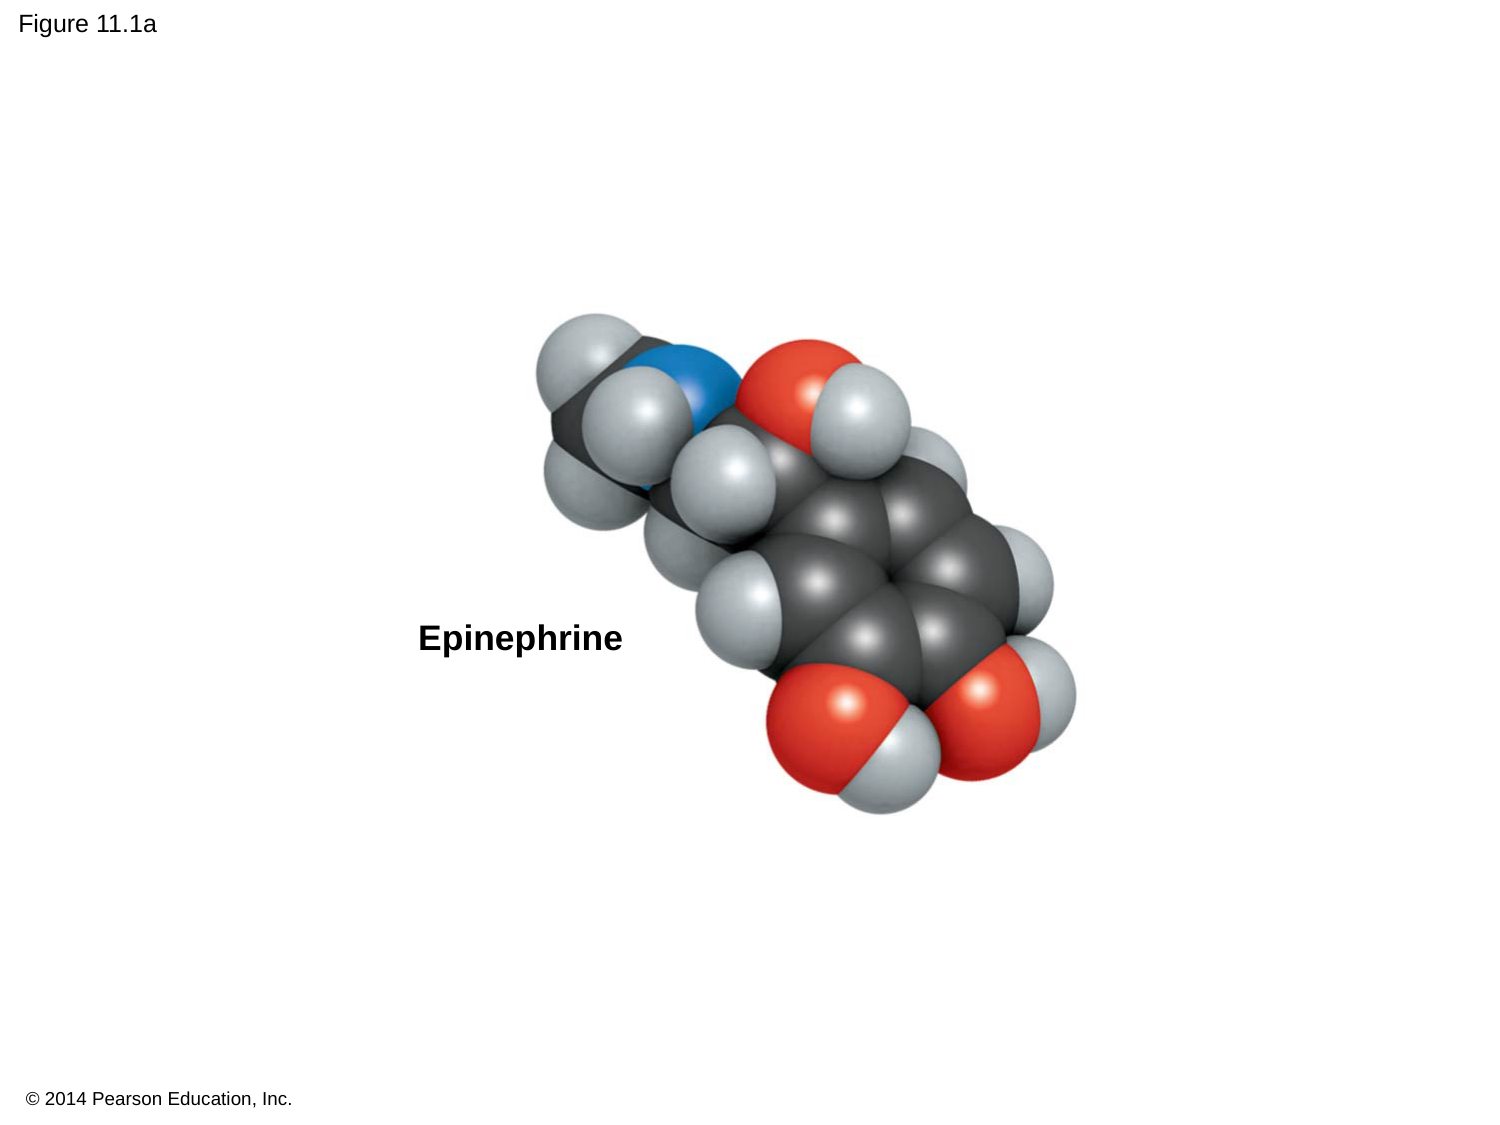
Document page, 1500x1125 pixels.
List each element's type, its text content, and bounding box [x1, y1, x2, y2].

picture [414, 304, 1086, 825]
title Figure 11.1a [3, 0, 930, 50]
